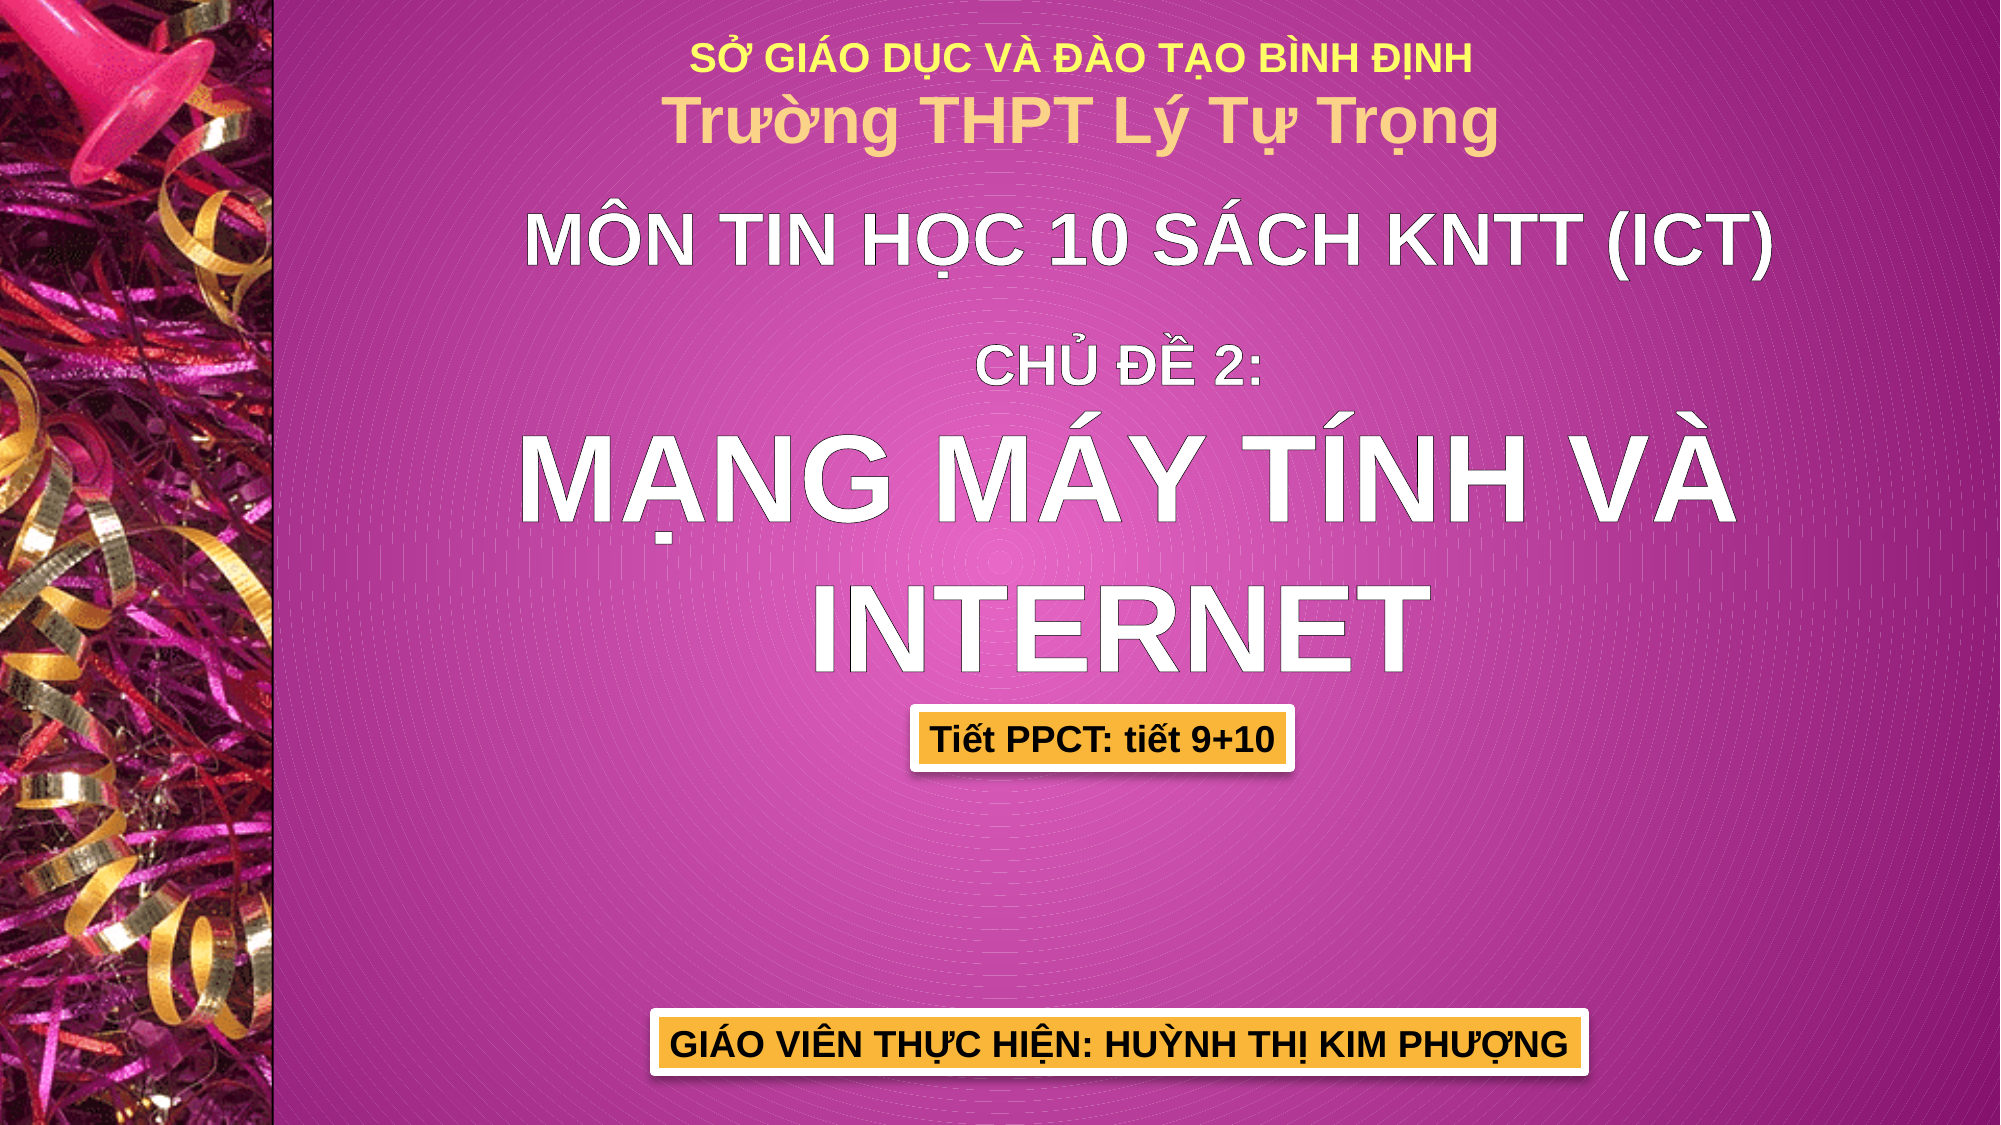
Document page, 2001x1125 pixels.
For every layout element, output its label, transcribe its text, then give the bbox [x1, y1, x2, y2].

text_box CHỦ ĐỀ 2: MẠNG MÁY TÍNH VÀ INTERNET [338, 319, 1901, 705]
title SỞ GIÁO DỤC VÀ ĐÀO TẠO BÌNH ĐỊNH [470, 6, 1694, 82]
text_box Trường THPT Lý Tự Trọng [646, 69, 1517, 165]
text_box MÔN TIN HỌC 10 SÁCH KNTT (ICT) [362, 182, 1937, 288]
picture [0, 0, 271, 1125]
text_box GIÁO VIÊN THỰC HIỆN: HUỲNH THỊ KIM PHƯỢNG [650, 1008, 1589, 1076]
text_box Tiết PPCT: tiết 9+10 [910, 704, 1295, 772]
